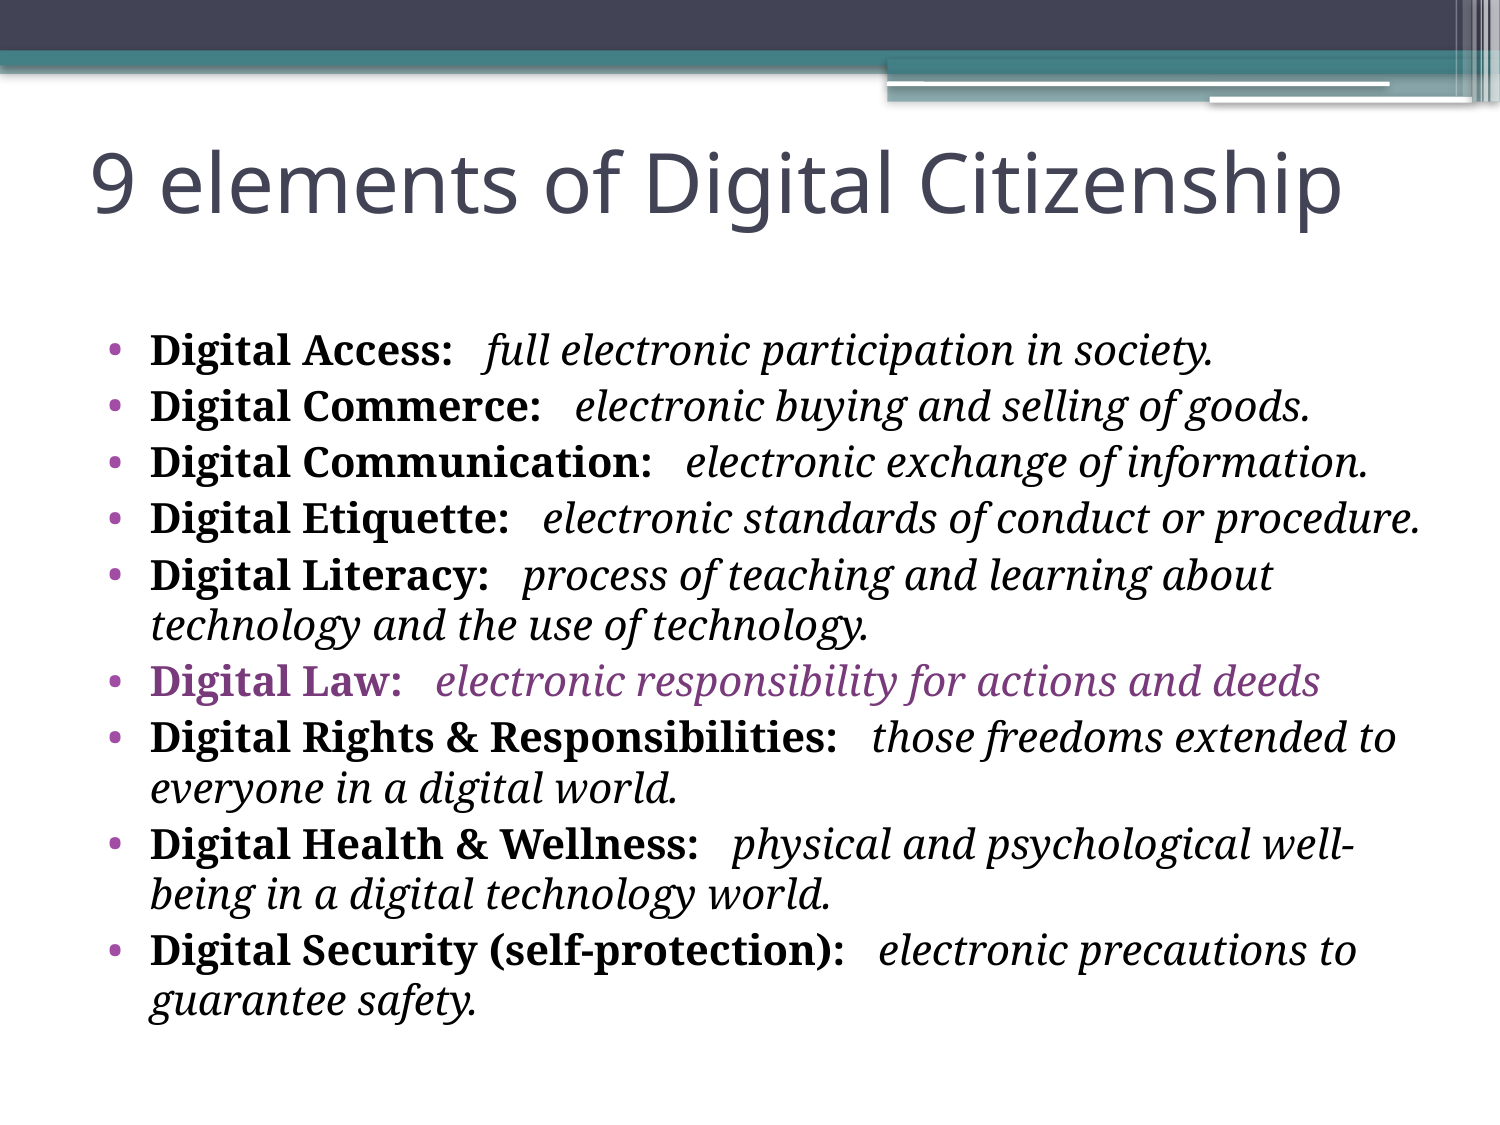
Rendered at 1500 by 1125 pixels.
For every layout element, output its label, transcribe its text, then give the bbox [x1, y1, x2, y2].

title 9 elements of Digital Citizenship [75, 43, 1425, 315]
list Digital Access: full electronic participation in society. Digital Commerce: electronic buying and selling of goods. Digital Communication: electronic exchange of information. Digital Etiquette: electronic standards of conduct or procedure. Digital Literacy: process of teaching and learning about technology and the use of technology. Digital Law: electronic responsibility for actions and deeds Digital Rights & Responsibilities: those freedoms extended to everyone in a digital world. Digital Health & Wellness: physical and psychological well-being in a digital technology world. Digital Security (self-protection): electronic precautions to guarantee safety. [75, 315, 1454, 1098]
